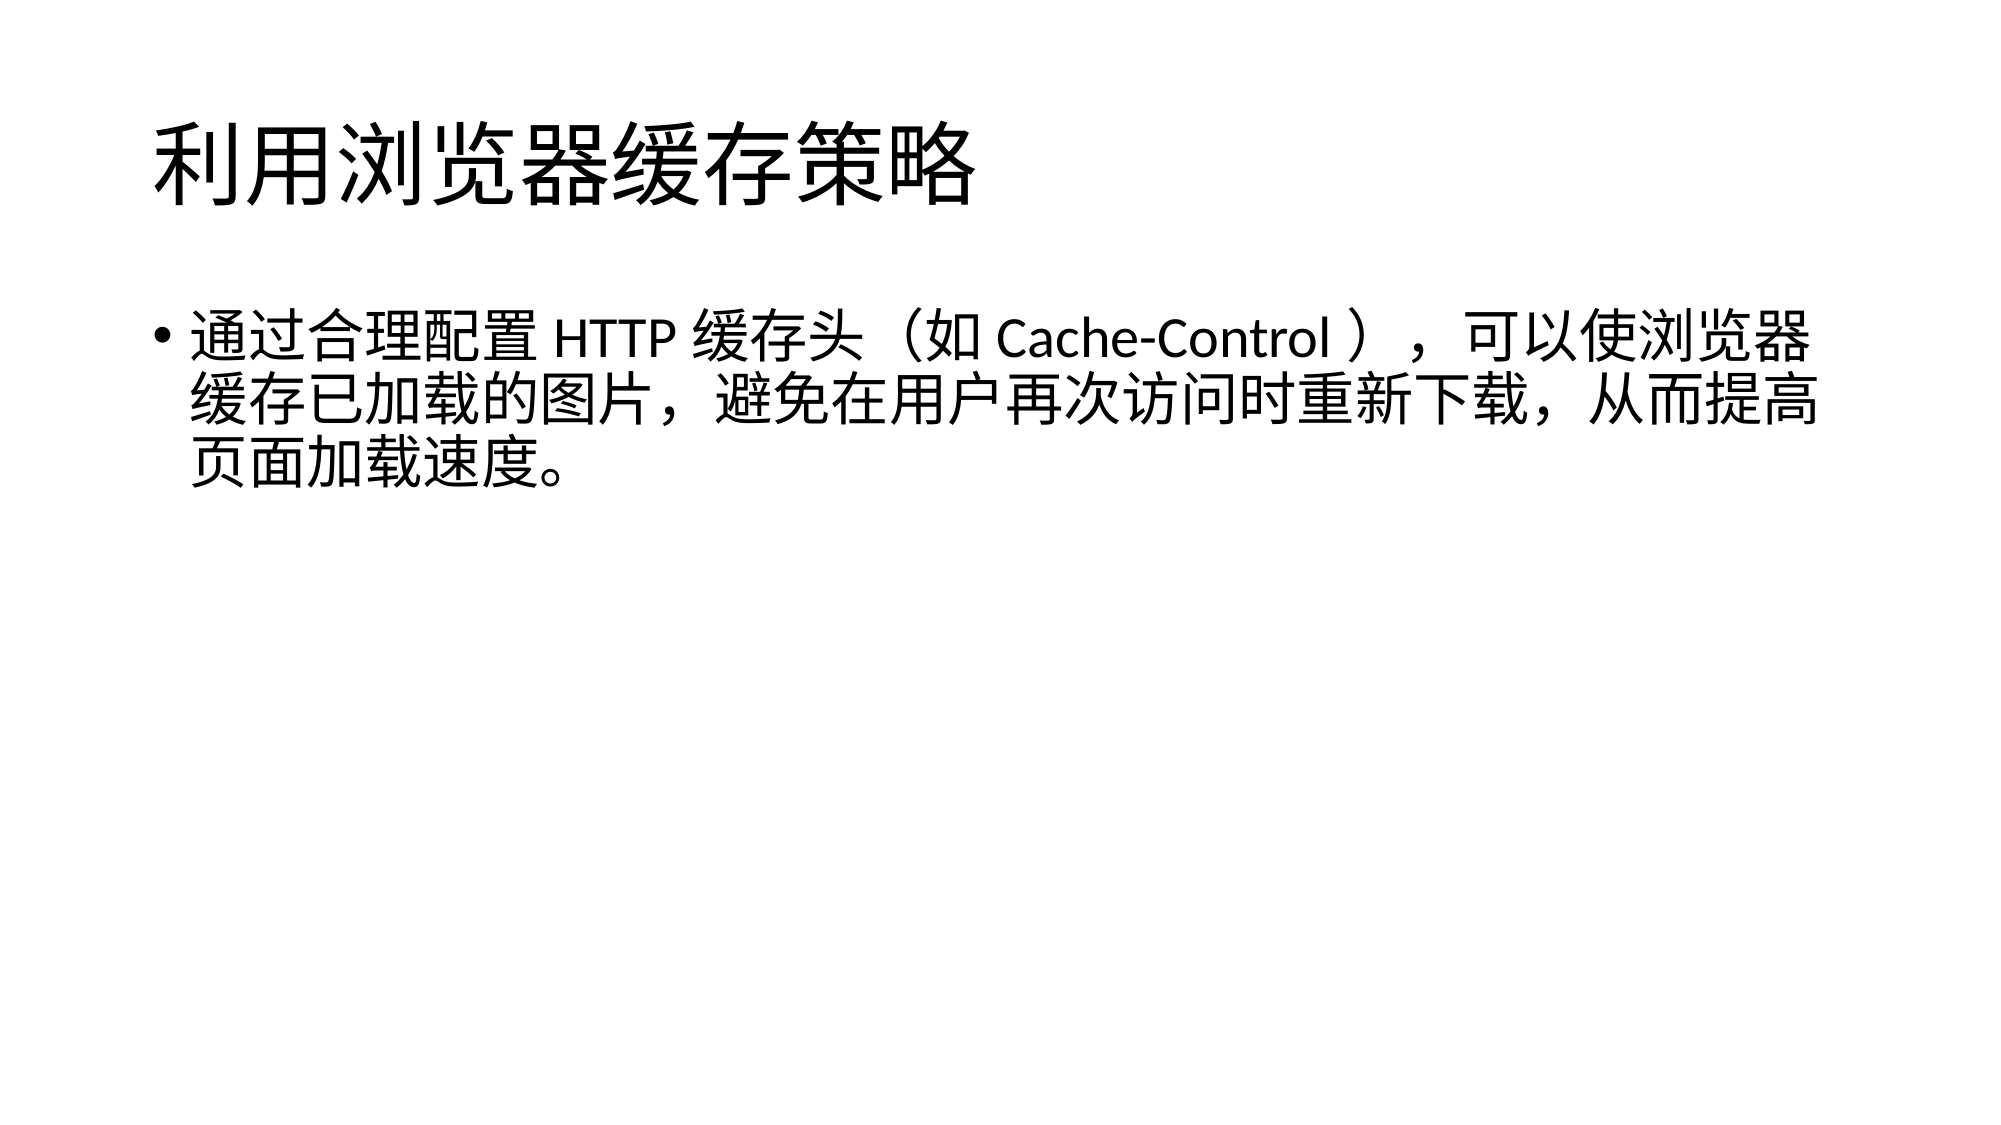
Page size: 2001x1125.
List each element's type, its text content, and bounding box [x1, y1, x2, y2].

title 利用浏览器缓存策略 [137, 59, 1863, 278]
list 通过合理配置HTTP缓存头（如Cache-Control），可以使浏览器缓存已加载的图片，避免在用户再次访问时重新下载，从而提高页面加载速度。 [137, 299, 1863, 1014]
